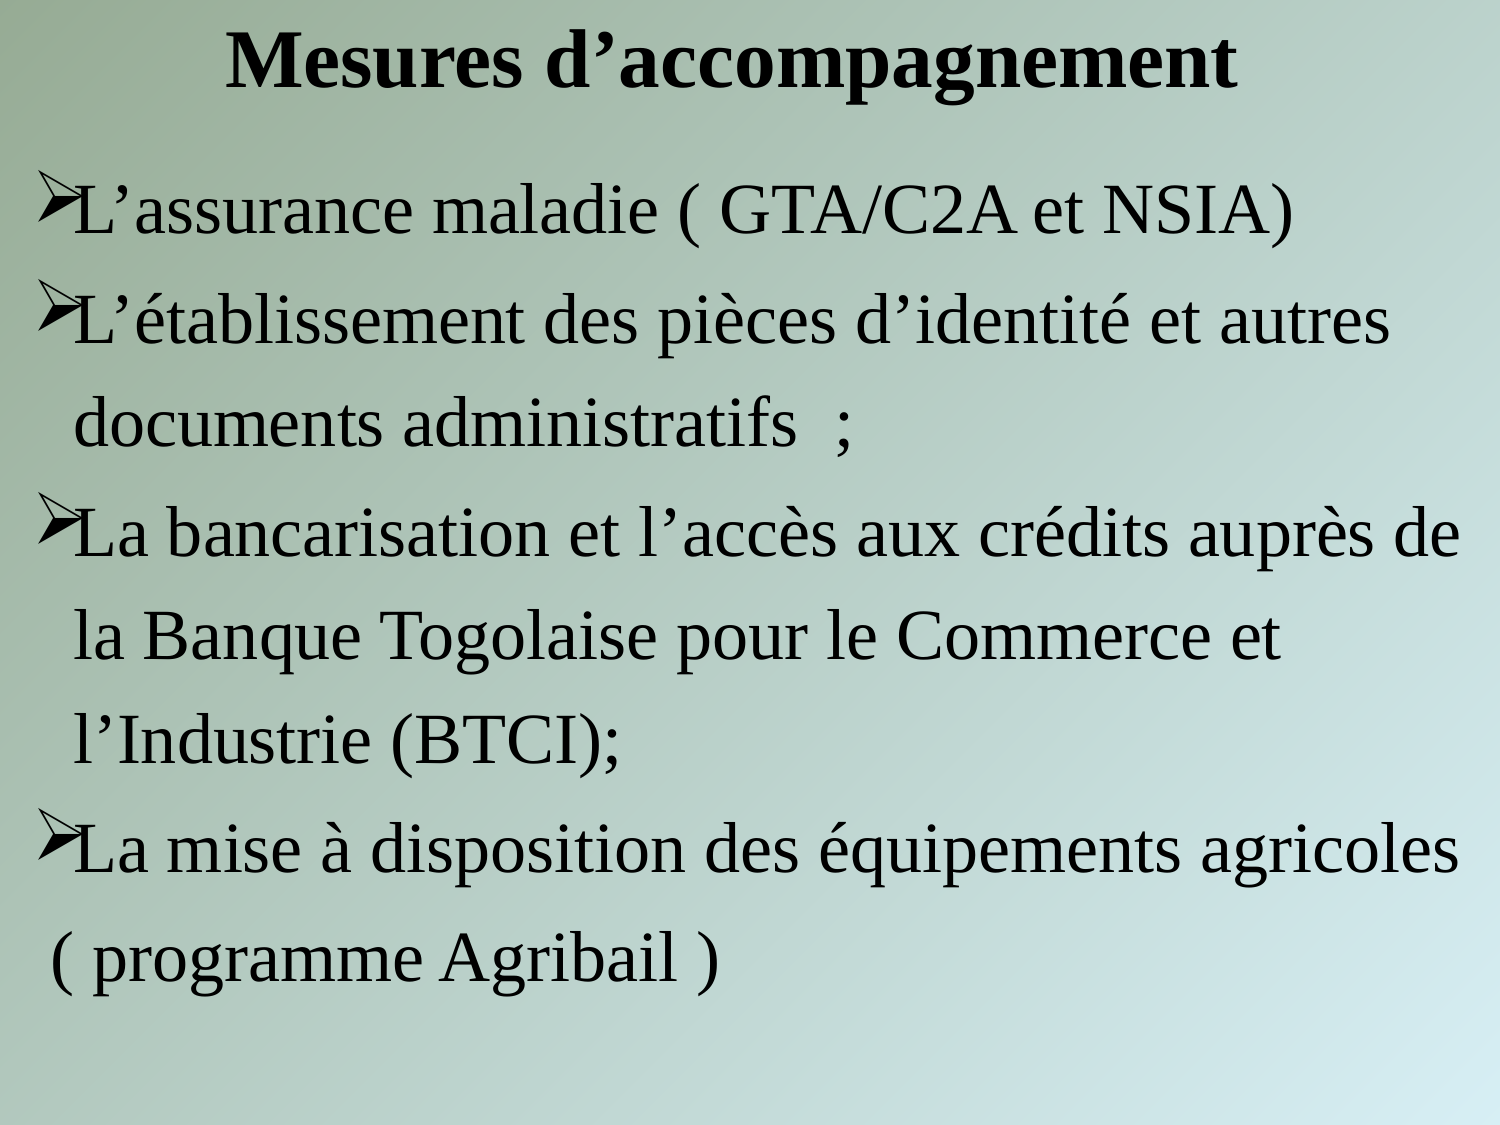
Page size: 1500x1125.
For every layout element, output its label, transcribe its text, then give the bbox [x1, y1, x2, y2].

title Mesures d’accompagnement [0, 19, 1483, 102]
list L’assurance maladie ( GTA/C2A et NSIA) L’établissement des pièces d’identité et autres documents administratifs ; La bancarisation et l’accès aux crédits auprès de la Banque Togolaise pour le Commerce et l’Industrie (BTCI); La mise à disposition des équipements agricoles ( programme Agribail ) [17, 137, 1500, 1106]
